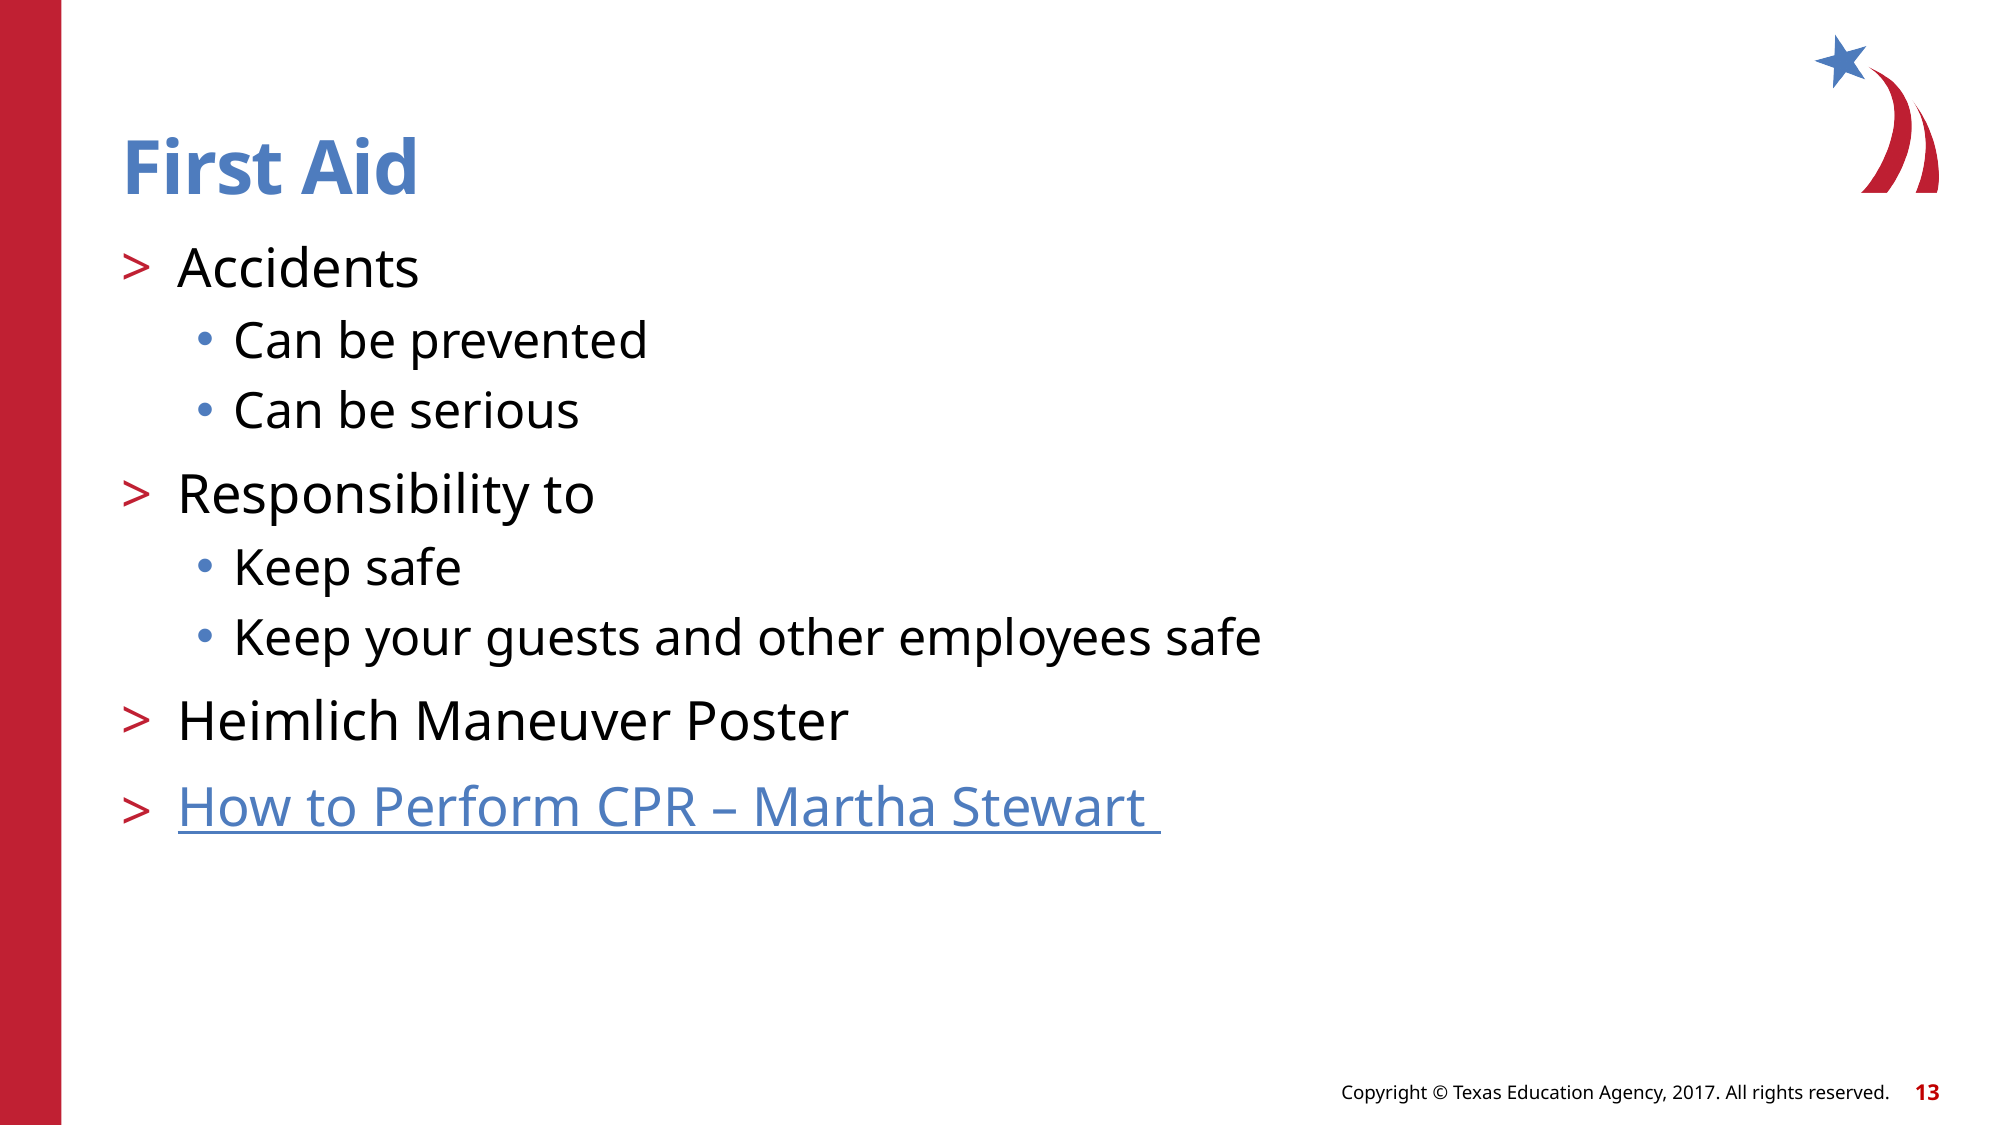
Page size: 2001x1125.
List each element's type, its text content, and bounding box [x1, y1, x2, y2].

list Accidents Can be prevented Can be serious Responsibility to Keep safe Keep your guests and other employees safe Heimlich Maneuver Poster How to Perform CPR – Martha Stewart [121, 233, 1884, 1010]
picture [1814, 34, 1939, 193]
title First Aid [121, 66, 1772, 211]
